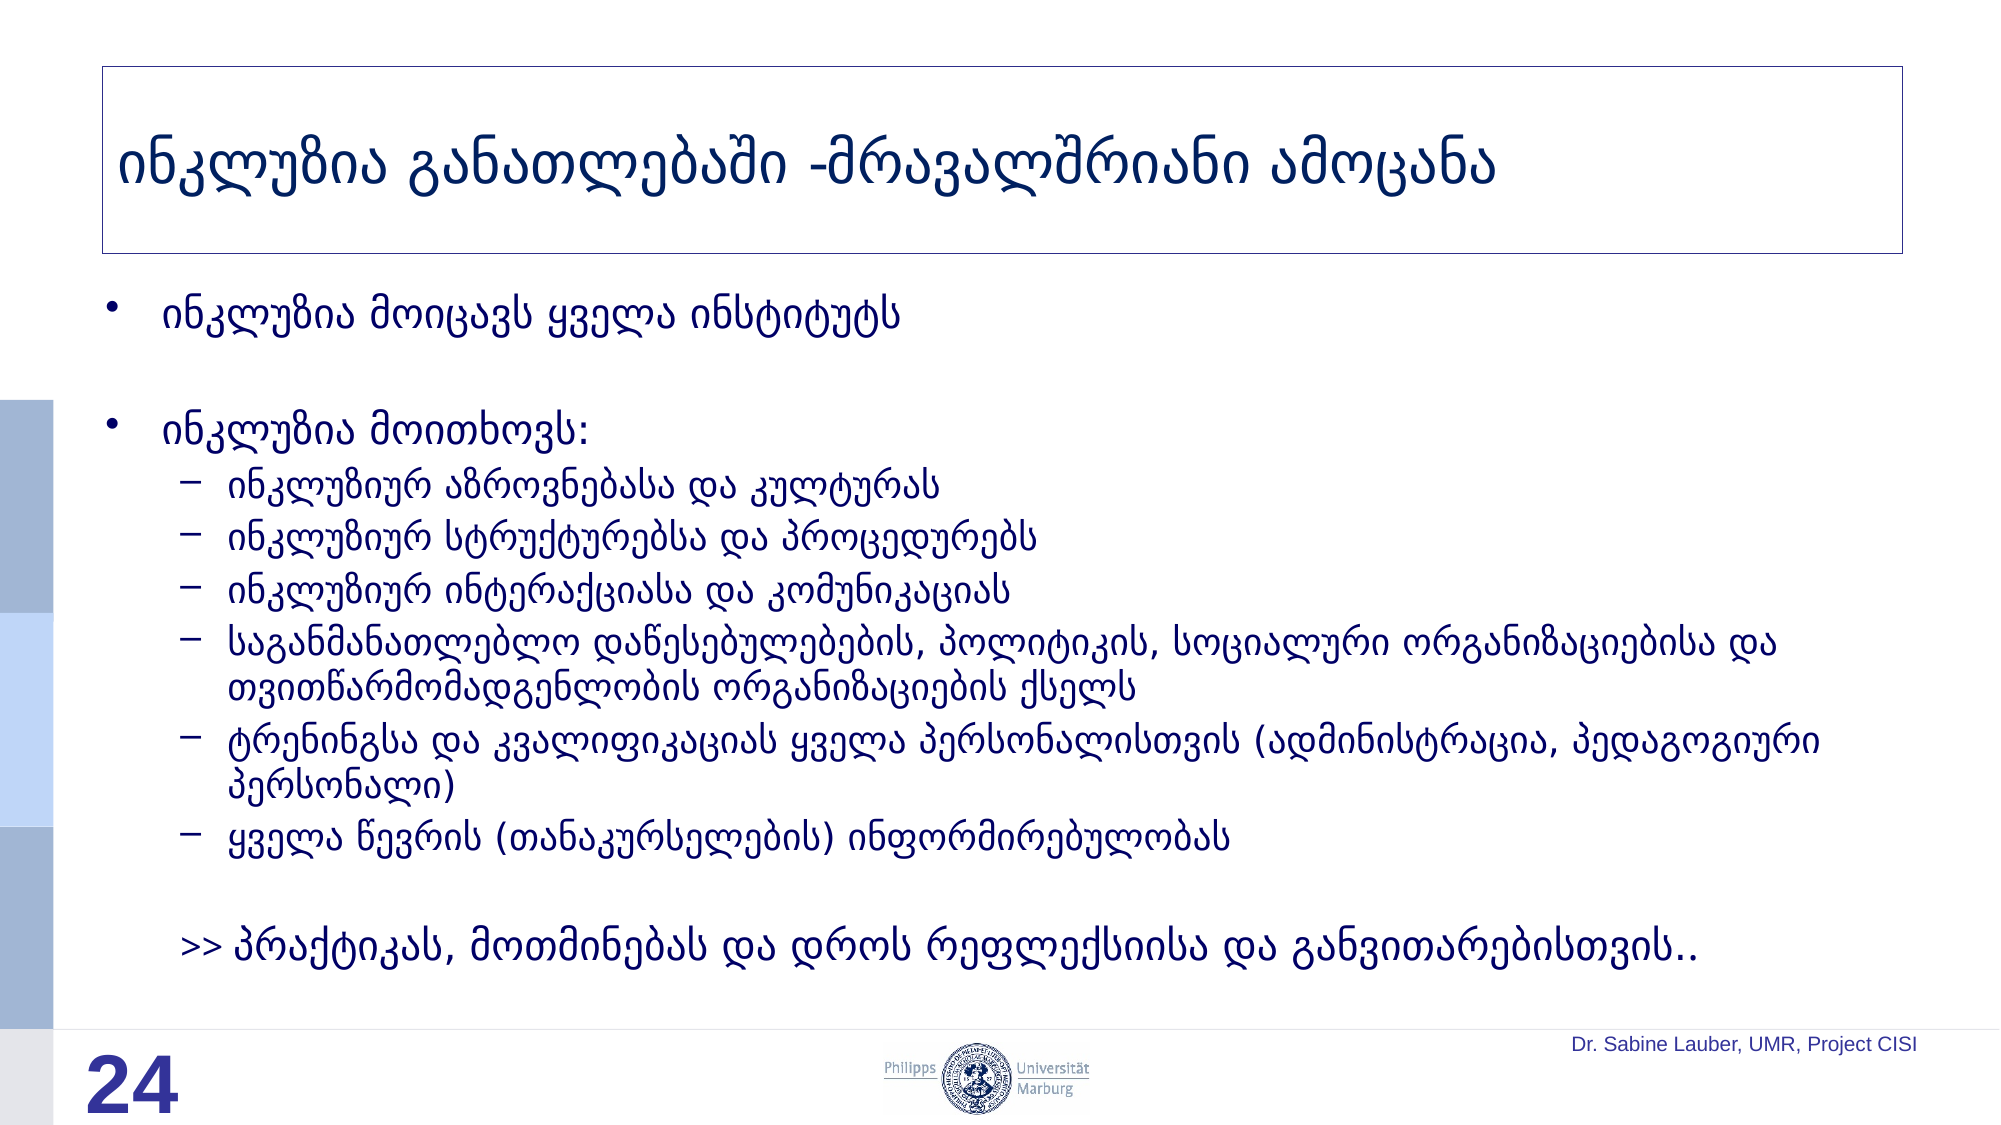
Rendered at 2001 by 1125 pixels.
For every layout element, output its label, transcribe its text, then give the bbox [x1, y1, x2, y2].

list ინკლუზია მოიცავს ყველა ინსტიტუტს ინკლუზია მოითხოვს: ინკლუზიურ აზროვნებასა და კულტურას ინკლუზიურ სტრუქტურებსა და პროცედურებს ინკლუზიურ ინტერაქციასა და კომუნიკაციას საგანმანათლებლო დაწესებულებების, პოლიტიკის, სოციალური ორგანიზაციებისა და თვითწარმომადგენლობის ორგანიზაციების ქსელს ტრენინგსა და კვალიფიკაციას ყველა პერსონალისთვის (ადმინისტრაცია, პედაგოგიური პერსონალი) ყველა წევრის (თანაკურსელების) ინფორმირებულობას >> პრაქტიკას, მოთმინებას და დროს რეფლექსიისა და განვითარებისთვის.. [90, 278, 1891, 944]
title ინკლუზია განათლებაში -მრავალშრიანი ამოცანა [102, 66, 1903, 254]
slide_number 24 [70, 1022, 538, 1101]
picture [883, 1042, 1090, 1115]
footer Dr. Sabine Lauber, UMR, Project CISI [1299, 1022, 1933, 1101]
